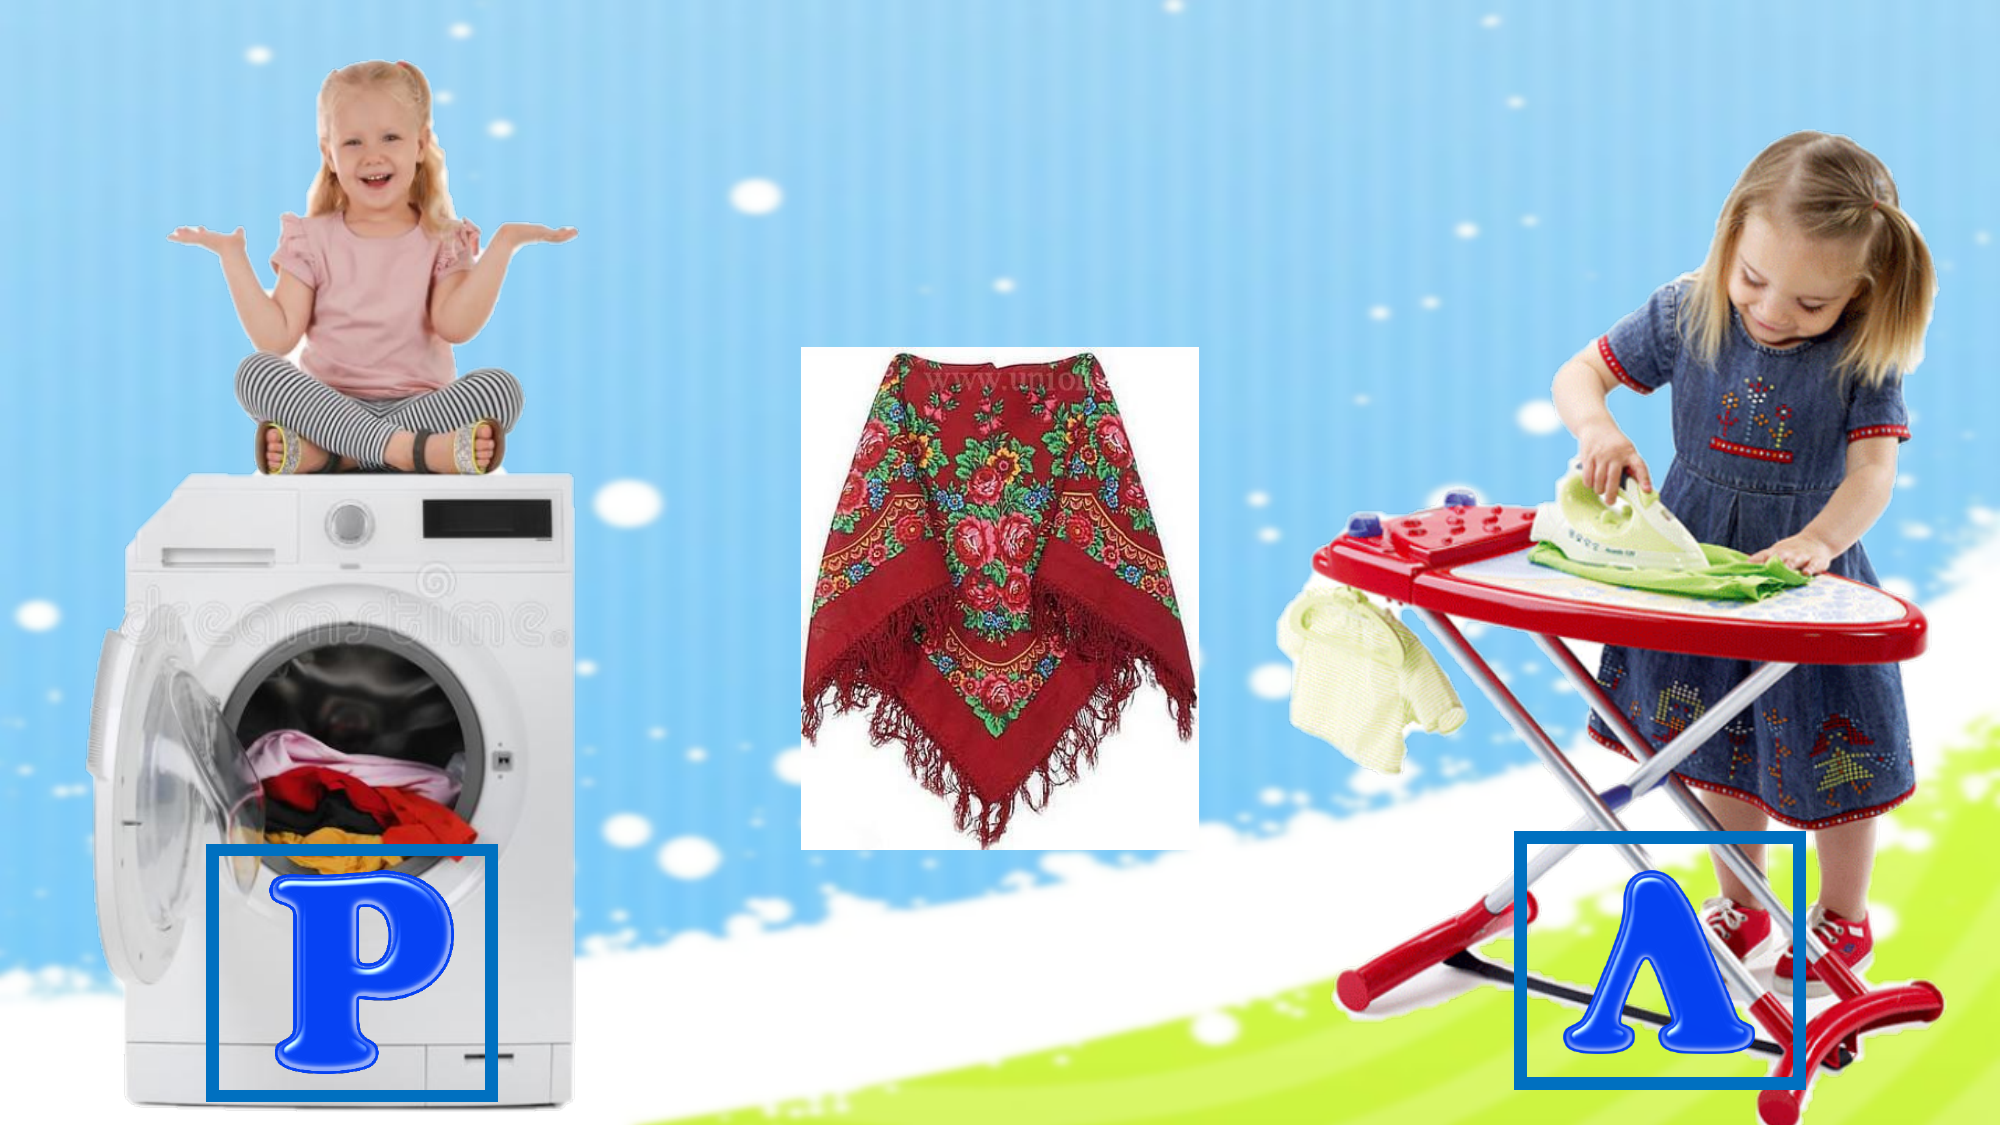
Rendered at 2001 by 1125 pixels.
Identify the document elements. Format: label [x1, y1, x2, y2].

picture [0, 0, 2000, 1125]
text_box [84, 59, 580, 1112]
text_box [1520, 837, 1800, 1084]
